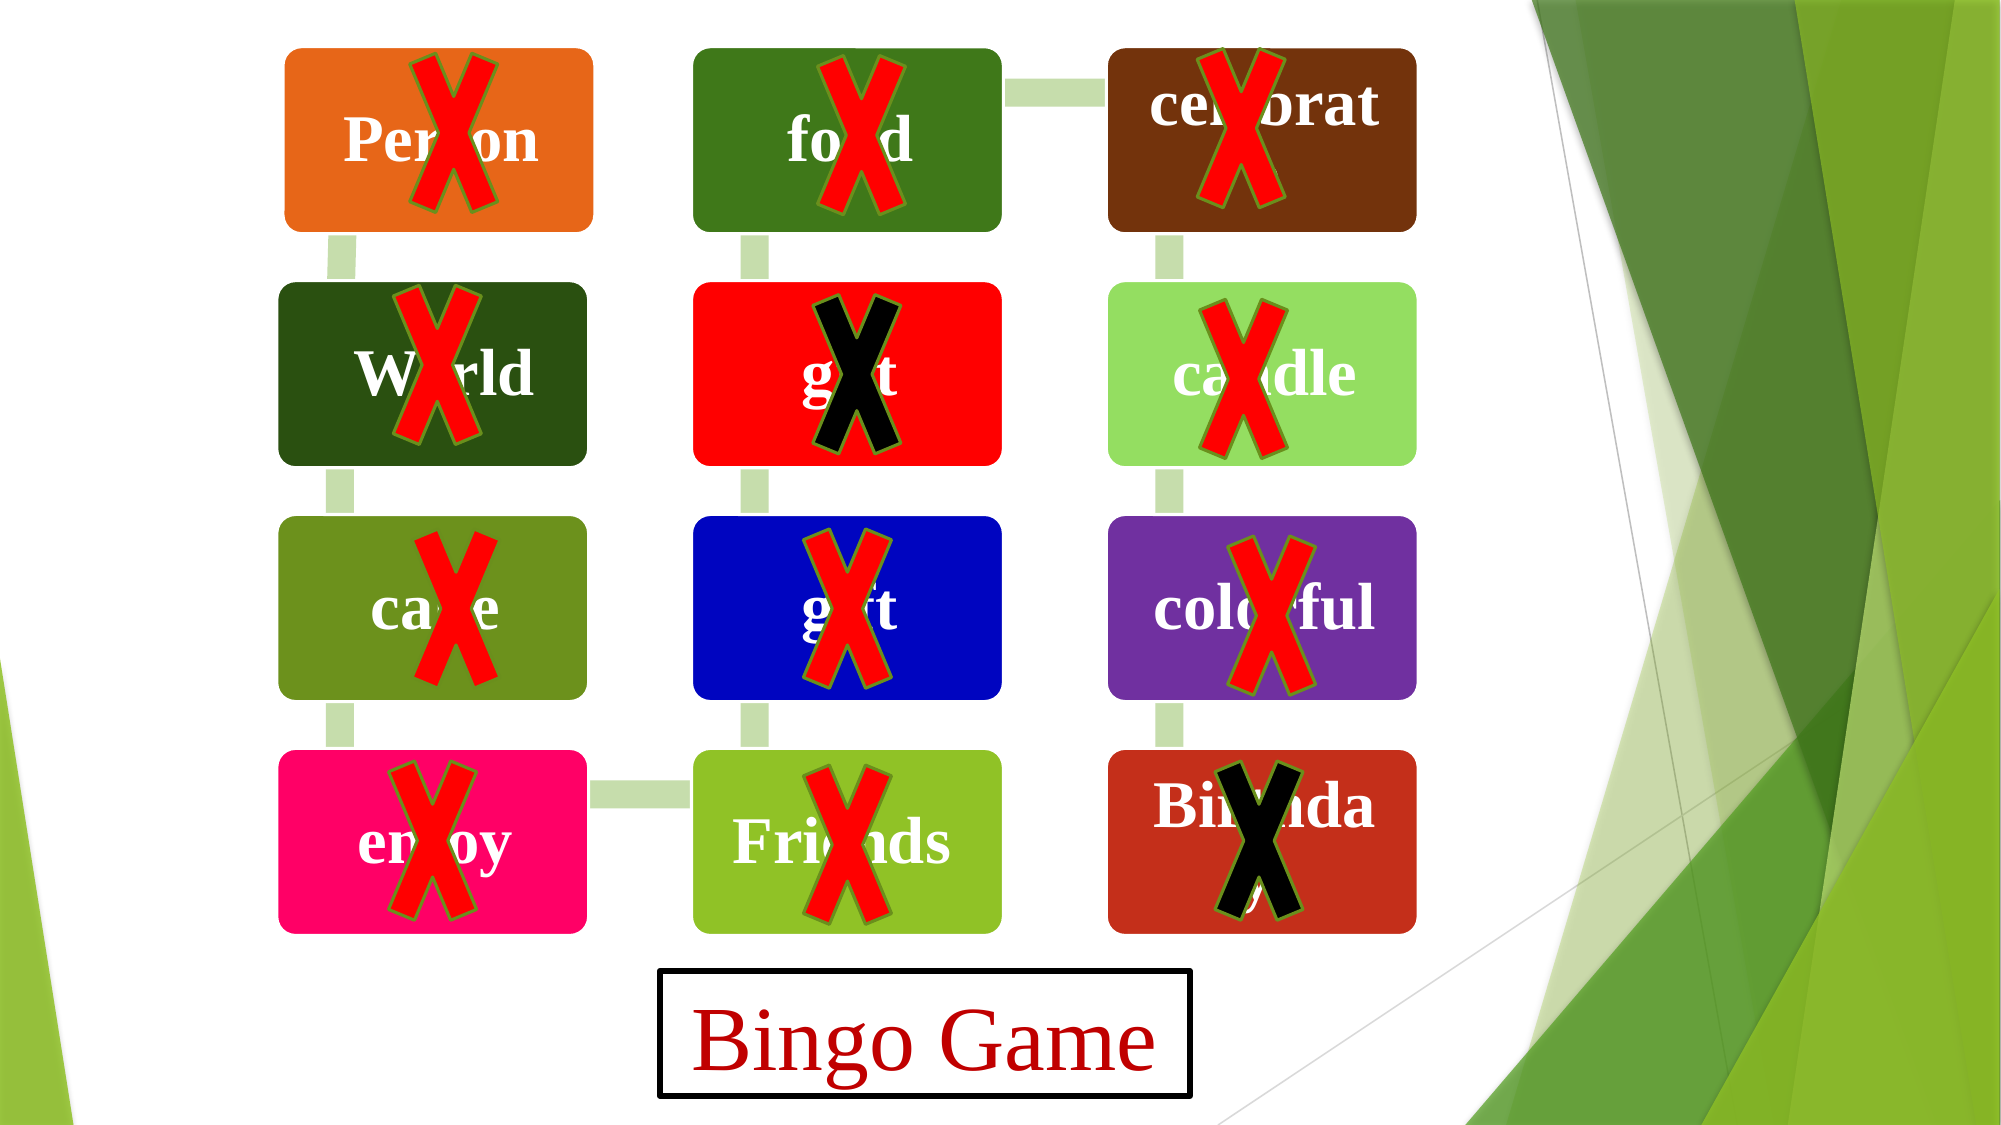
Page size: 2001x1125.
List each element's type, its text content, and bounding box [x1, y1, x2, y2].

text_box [180, 46, 1515, 937]
text_box Bingo Game [659, 970, 1190, 1096]
